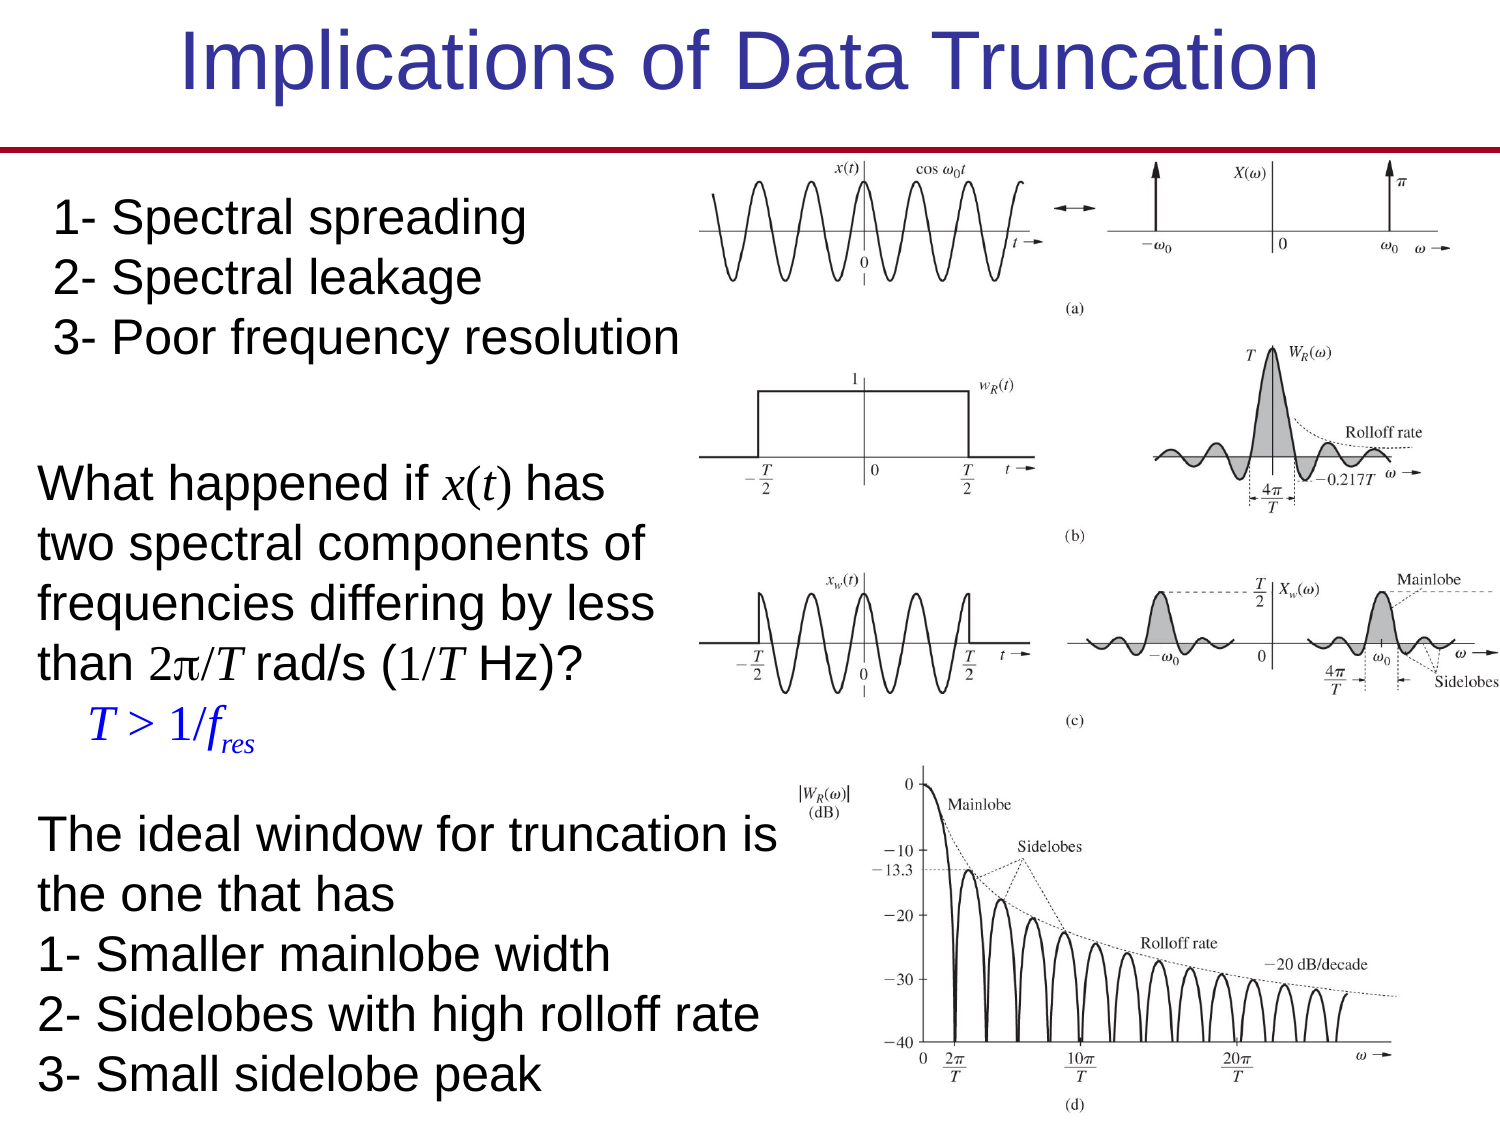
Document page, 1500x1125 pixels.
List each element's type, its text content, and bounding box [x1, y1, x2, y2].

text_box What happened if x(t) has two spectral components of frequencies differing by less than 2/T rad/s (1/T Hz)? T > 1/fres [22, 443, 694, 767]
title Implications of Data Truncation [37, 12, 1463, 100]
text_box 1- Spectral spreading 2- Spectral leakage 3- Poor frequency resolution [37, 177, 694, 372]
text_box The ideal window for truncation is the one that has 1- Smaller mainlobe width 2- Sidelobes with high rolloff rate 3- Small sidelobe peak [22, 794, 694, 1110]
picture [699, 158, 1500, 1113]
